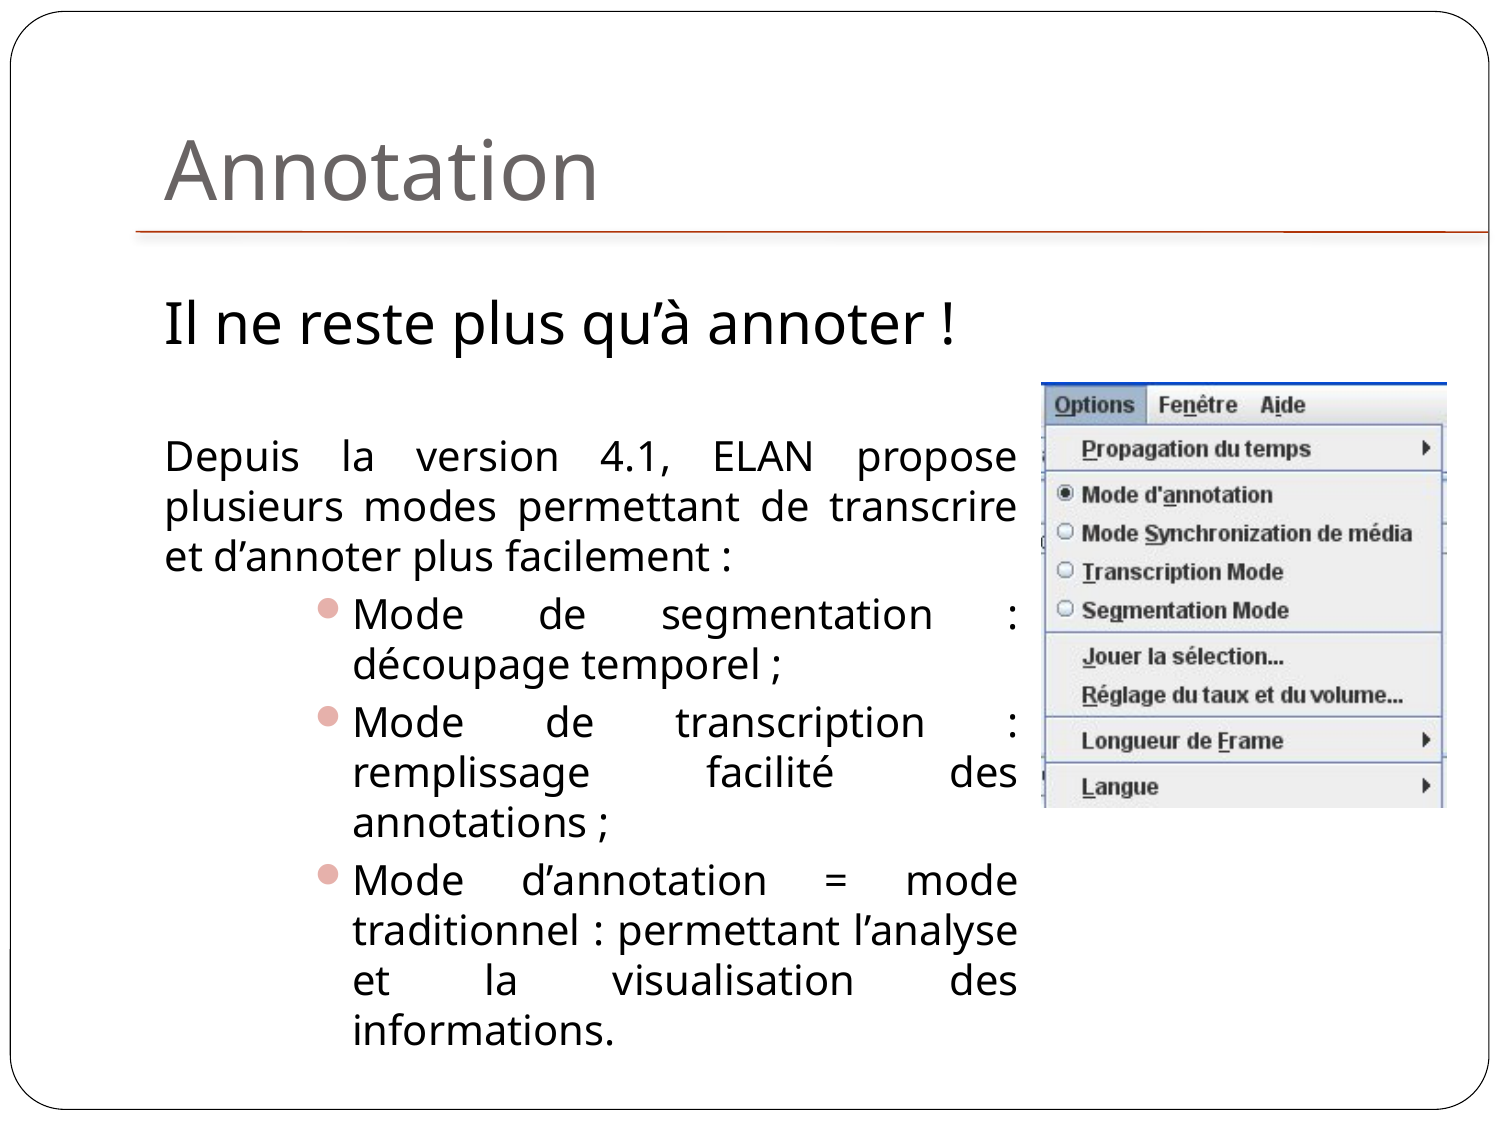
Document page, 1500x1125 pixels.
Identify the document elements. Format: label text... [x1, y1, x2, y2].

text_box Il ne reste plus qu’à annoter ! Depuis la version 4.1, ELAN propose plusieurs modes permettant de transcrire et d’annoter plus facilement : Mode de segmentation : découpage temporel ; Mode de transcription : remplissage facilité des annotations ; Mode d’annotation = mode traditionnel : permettant l’analyse et la visualisation des informations. [149, 278, 1034, 964]
picture [1041, 382, 1448, 809]
text_box Annotation [149, 45, 1425, 233]
